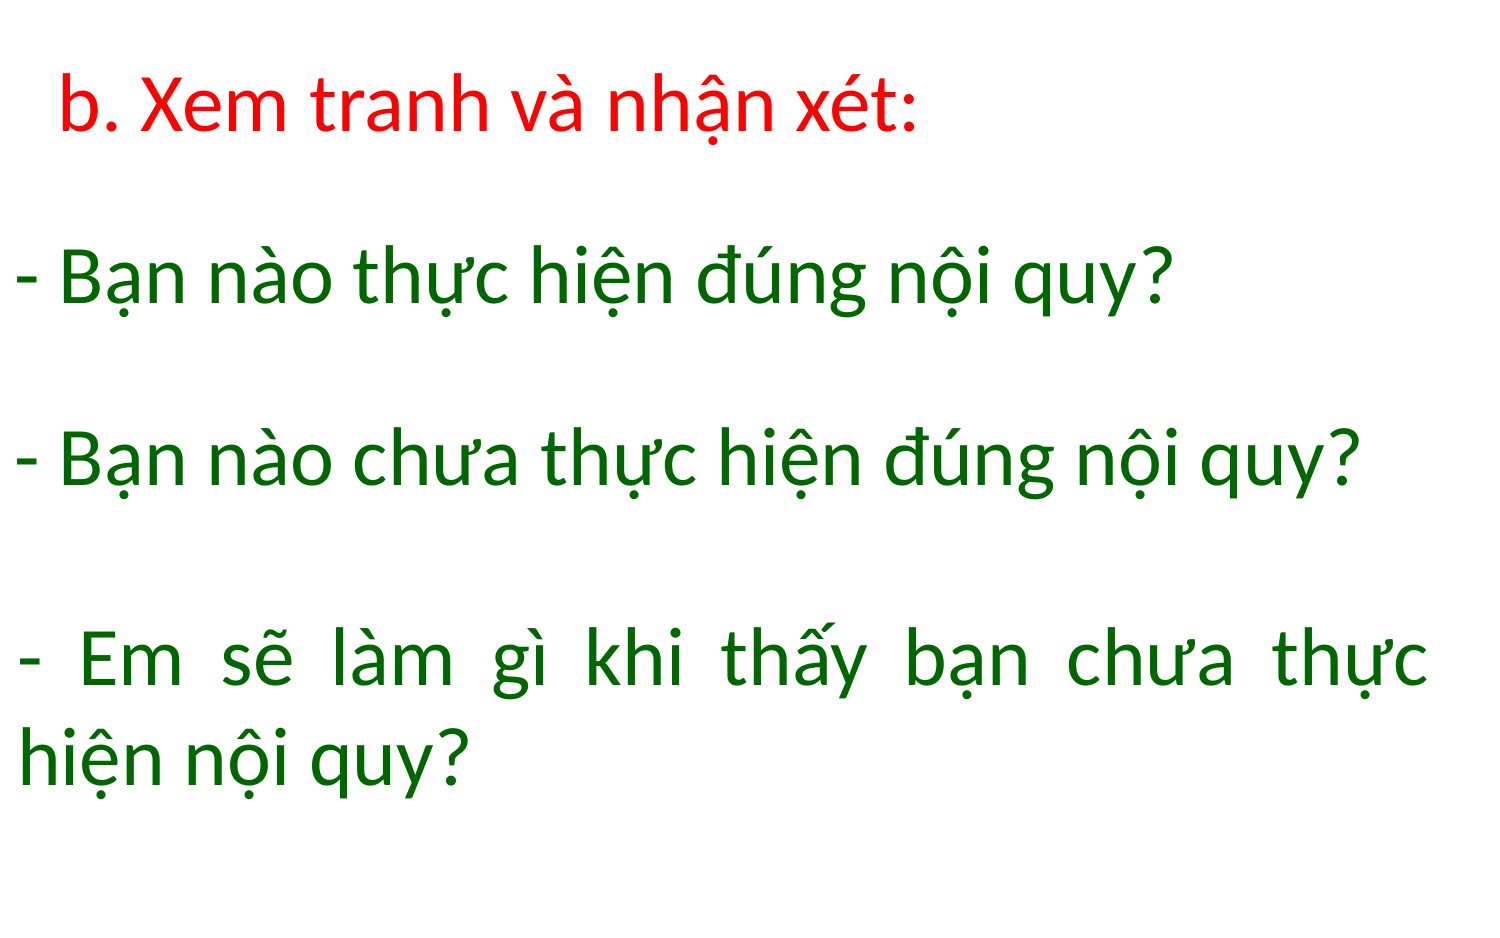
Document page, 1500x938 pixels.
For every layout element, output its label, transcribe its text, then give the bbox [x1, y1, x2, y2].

text_box - Bạn nào thực hiện đúng nội quy? [0, 212, 1344, 328]
text_box - Bạn nào chưa thực hiện đúng nội quy? [0, 394, 1446, 510]
text_box - Em sẽ làm gì khi thấy bạn chưa thực hiện nội quy? [2, 594, 1446, 810]
text_box b. Xem tranh và nhận xét: [42, 41, 955, 156]
